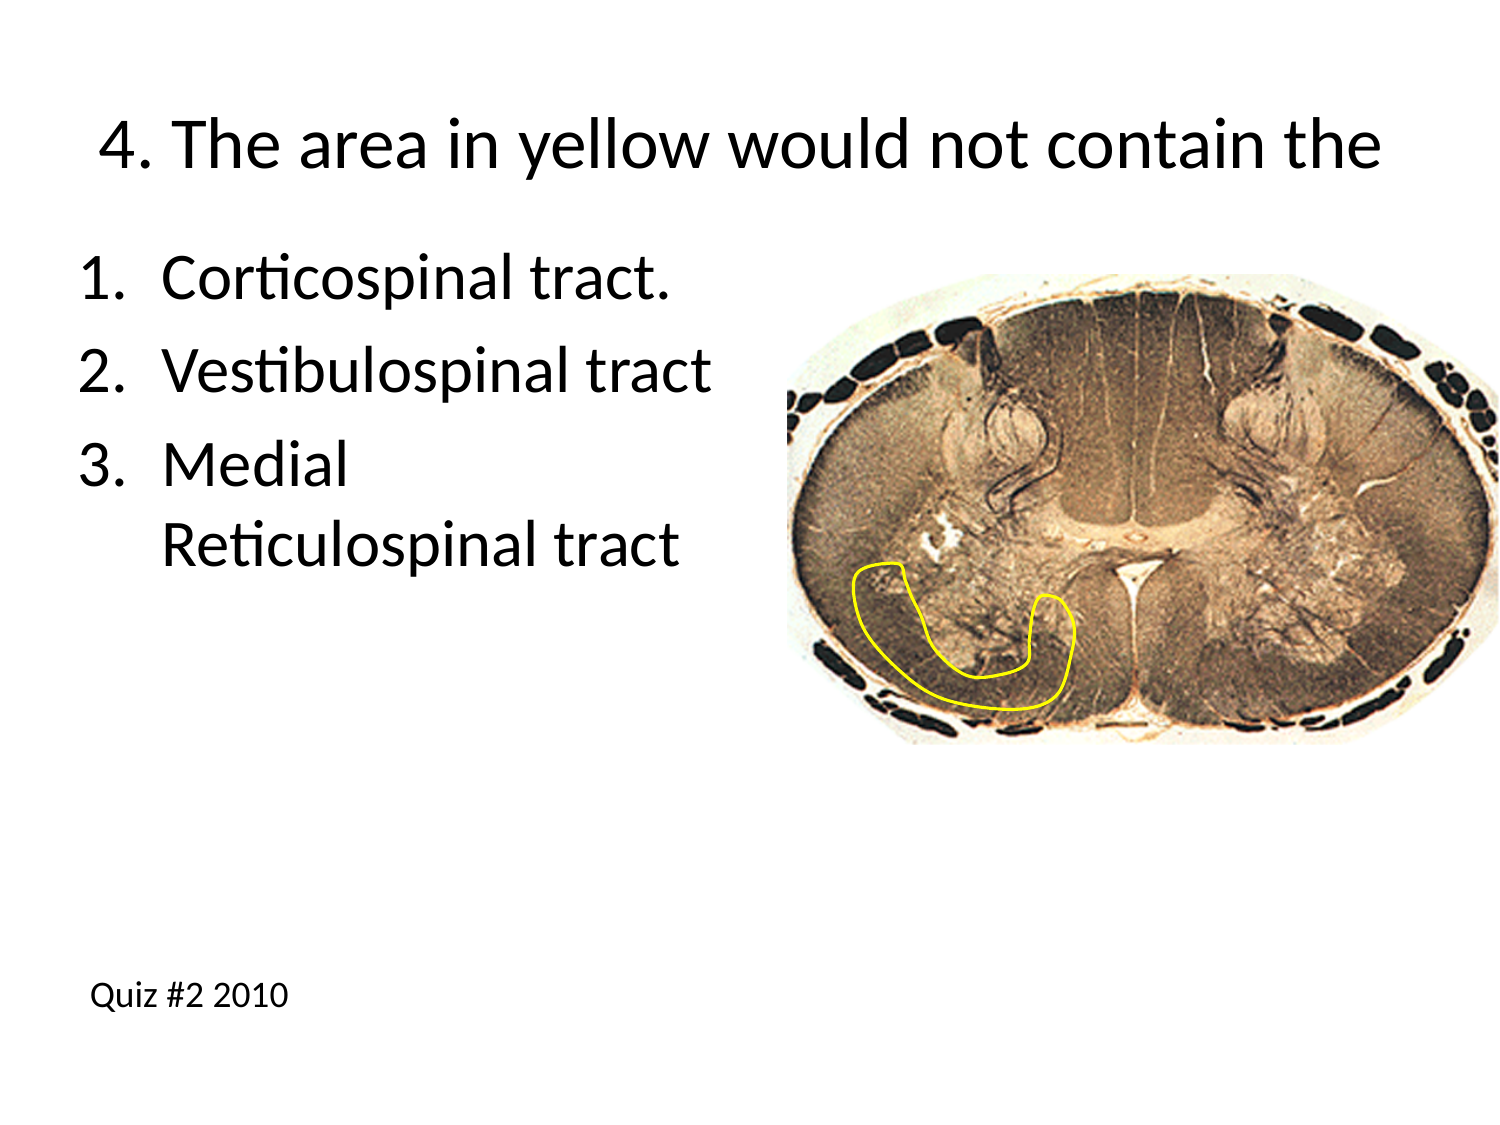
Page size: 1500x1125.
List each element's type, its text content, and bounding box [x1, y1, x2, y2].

picture [787, 274, 1500, 745]
text_box Quiz #2 2010 [75, 962, 325, 1023]
list Corticospinal tract. Vestibulospinal tract Medial Reticulospinal tract [62, 224, 738, 968]
title 4. The area in yellow would not contain the [75, 45, 1425, 233]
